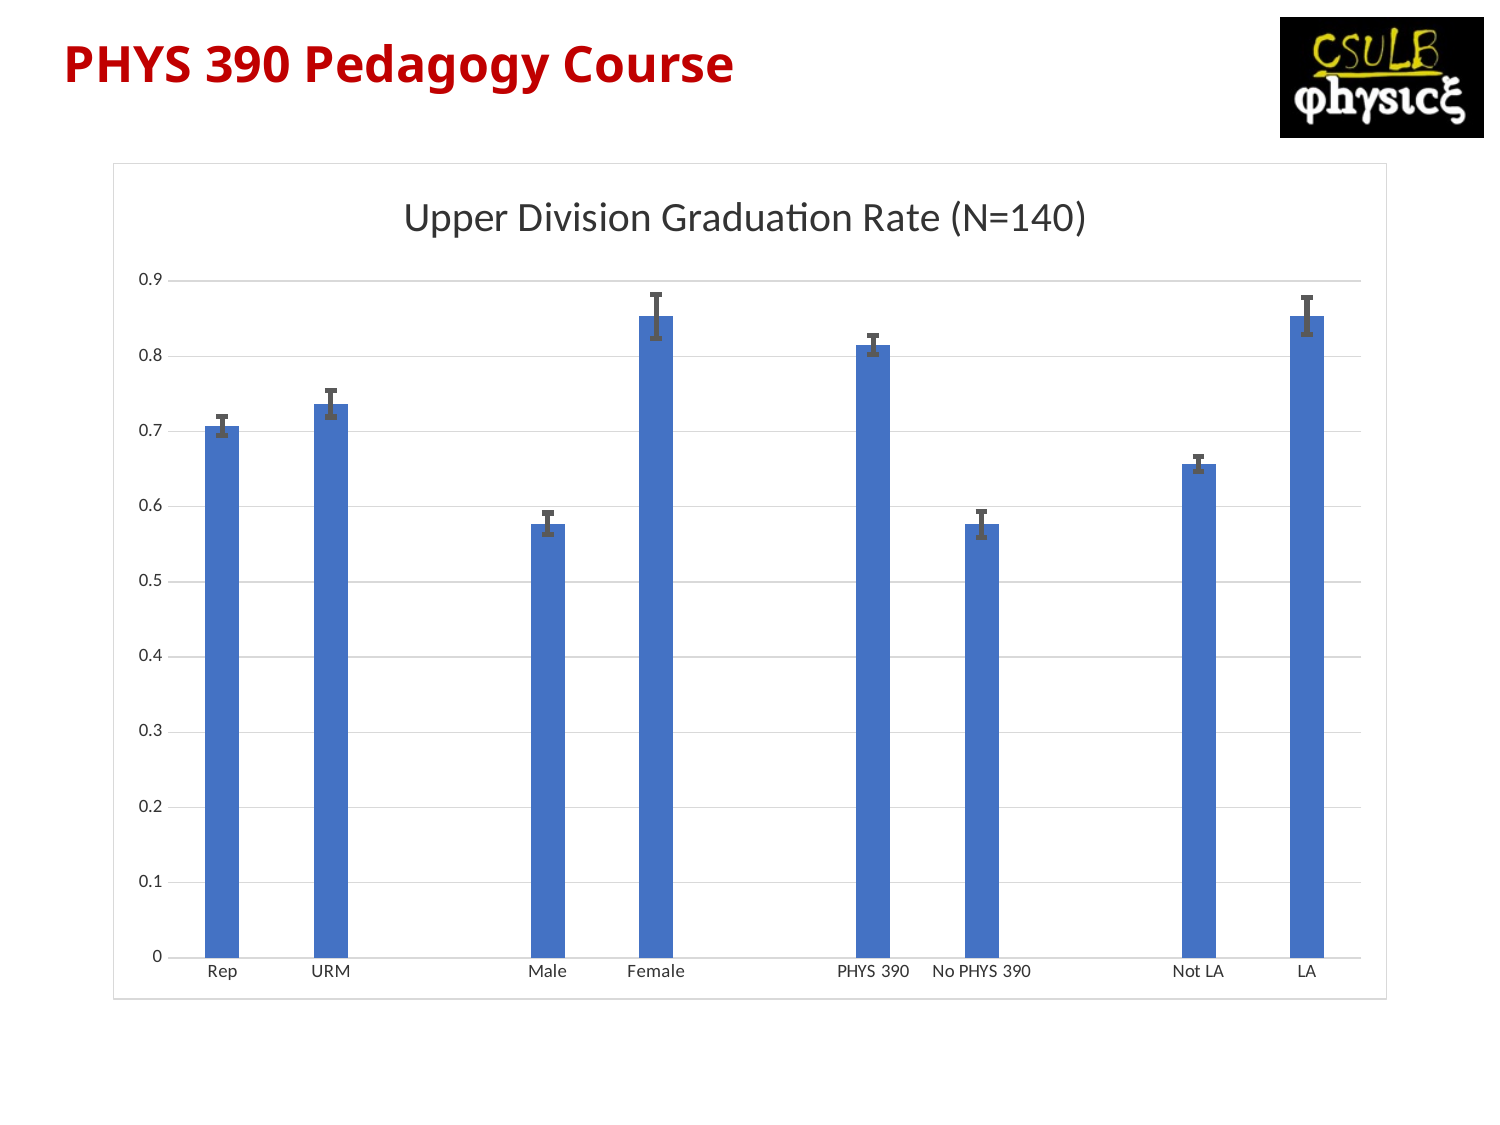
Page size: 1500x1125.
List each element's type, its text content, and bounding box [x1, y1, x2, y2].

text_box PHYS 390 Pedagogy Course [49, 24, 751, 100]
chart [112, 162, 1388, 1001]
picture [1280, 17, 1484, 138]
